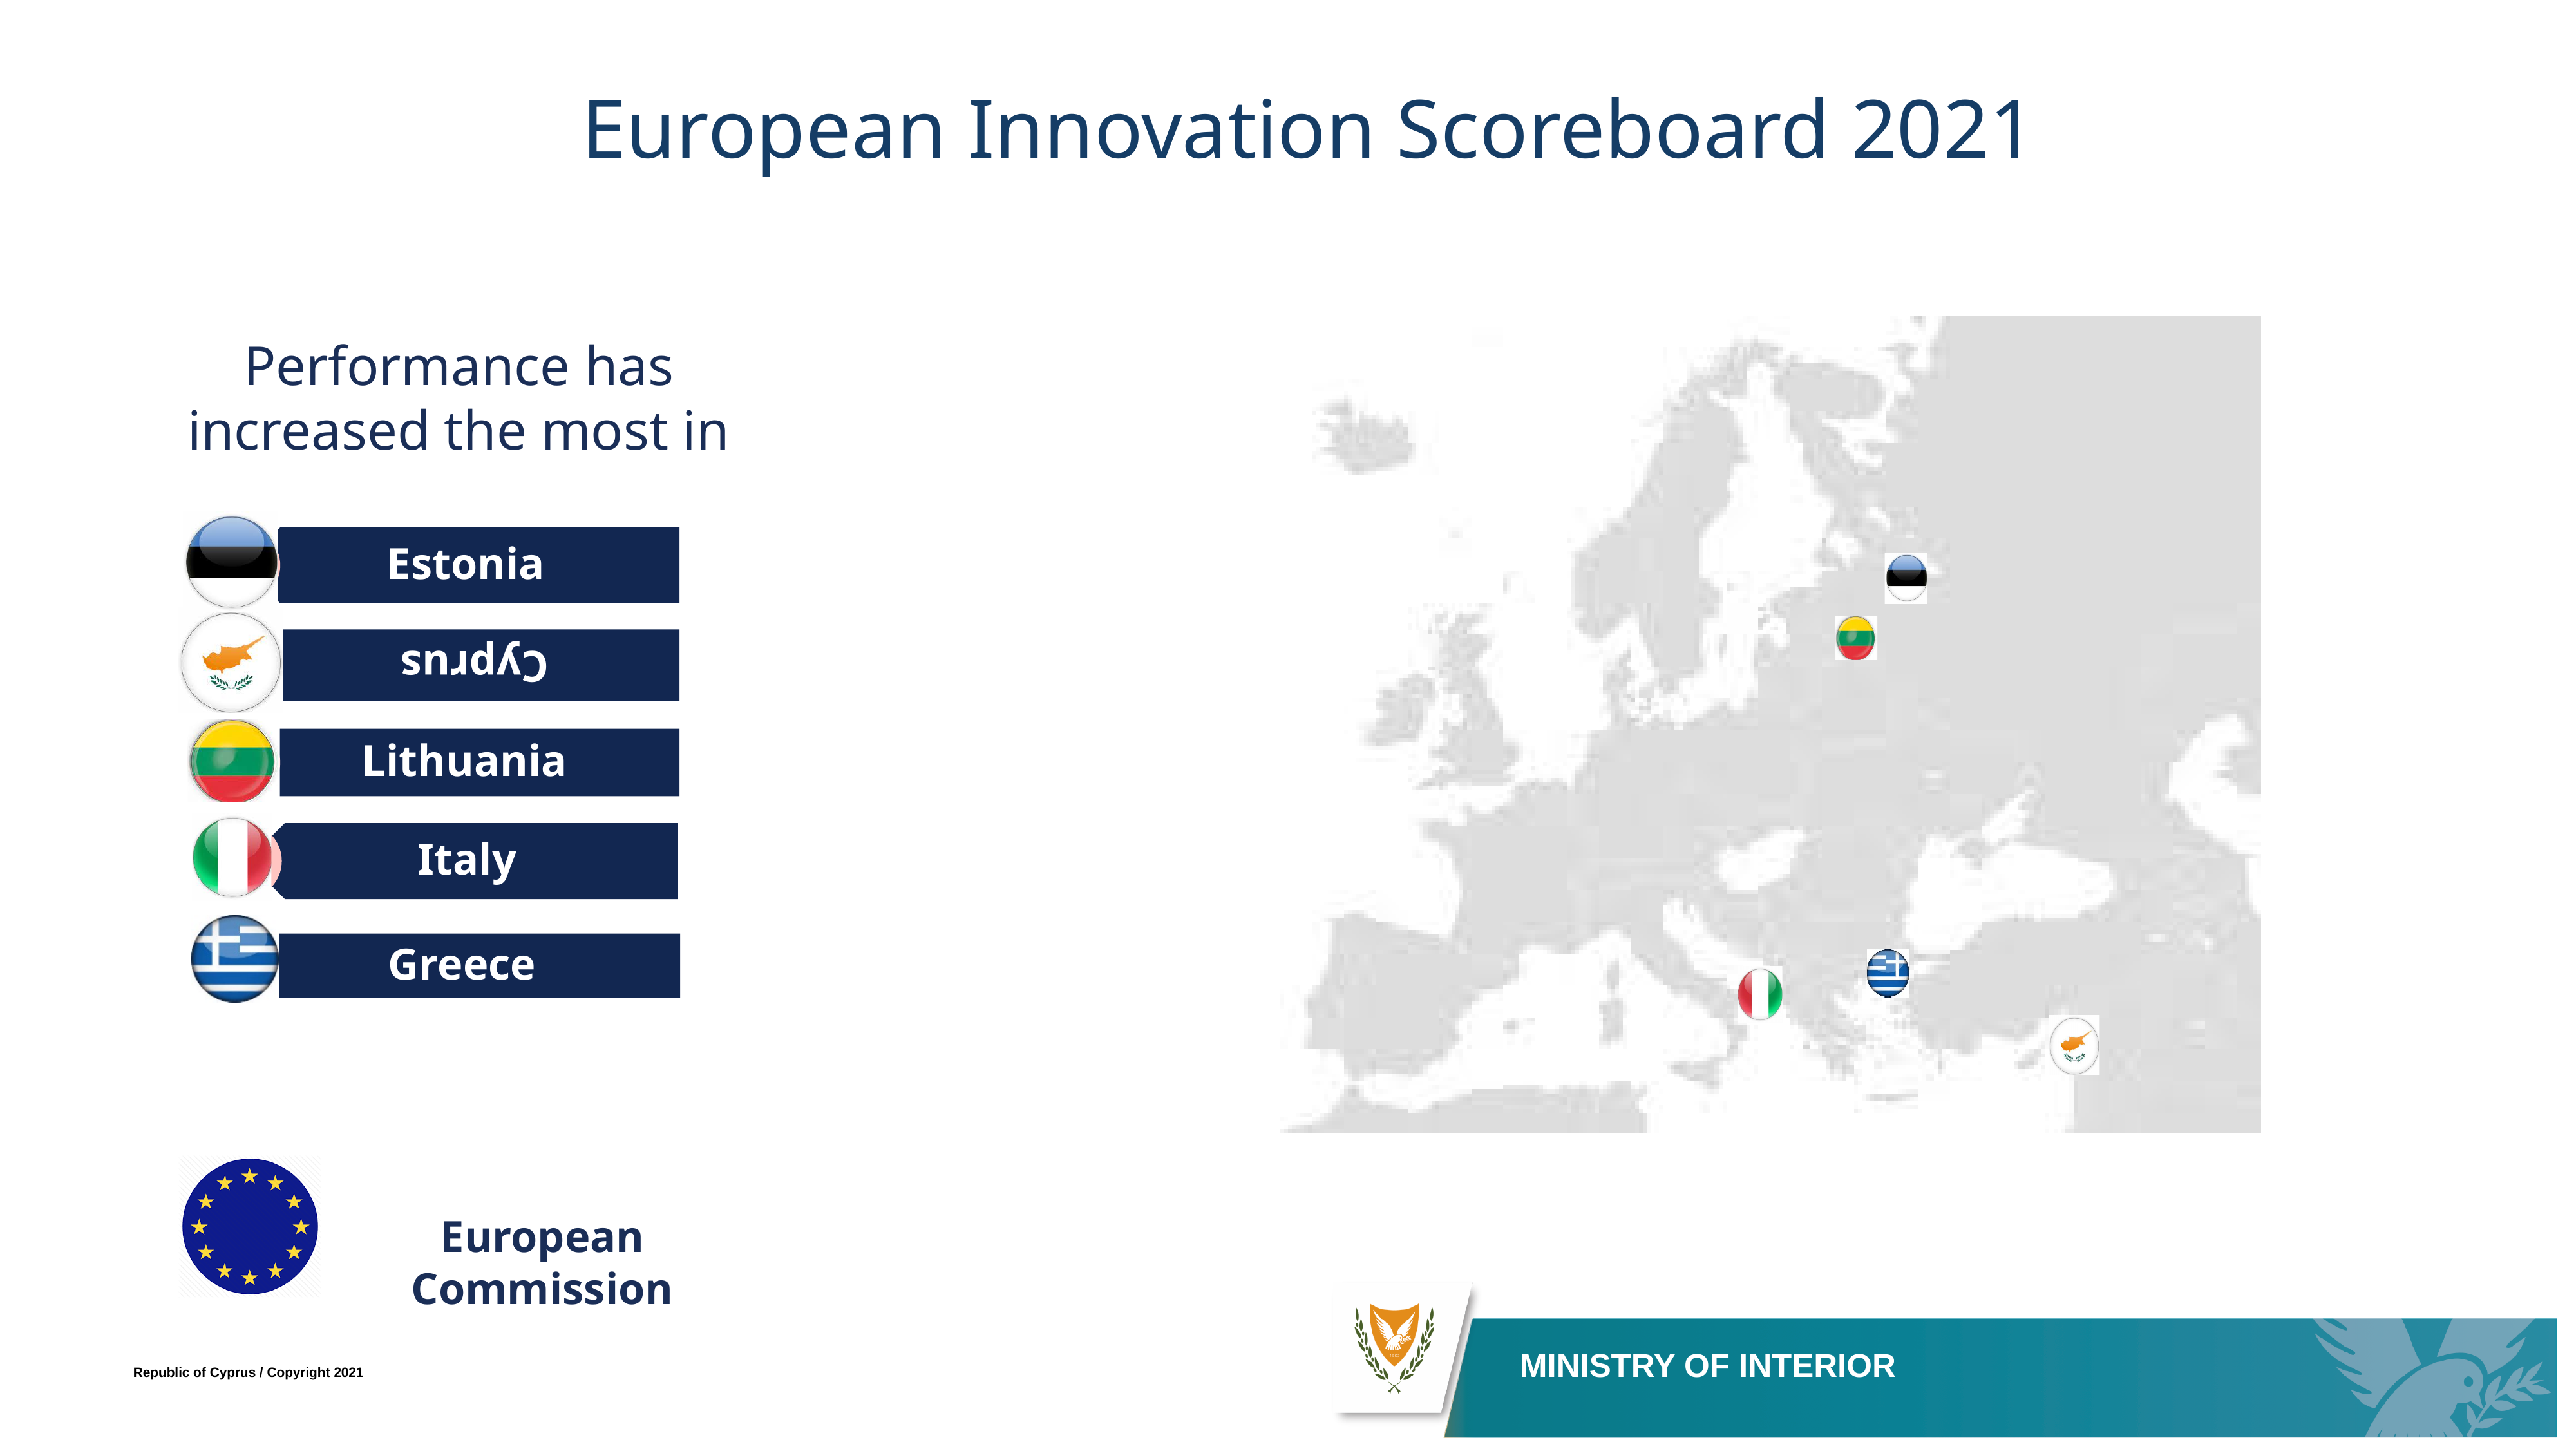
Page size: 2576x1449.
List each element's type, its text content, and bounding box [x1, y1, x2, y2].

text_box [113, 527, 771, 998]
text_box Republic of Cyprus / Copyright 2021 [128, 1358, 553, 1410]
picture [191, 915, 279, 1003]
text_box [1738, 552, 2100, 1075]
picture [186, 719, 280, 803]
picture [178, 1154, 322, 1298]
text_box Performance has increased the most in [113, 327, 804, 466]
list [1280, 316, 2261, 1133]
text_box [1321, 1173, 2576, 1449]
text_box European Commission [314, 1205, 771, 1318]
text_box European Innovation Scoreboard 2021 [301, 50, 2220, 181]
picture [192, 813, 272, 901]
picture [178, 511, 283, 713]
